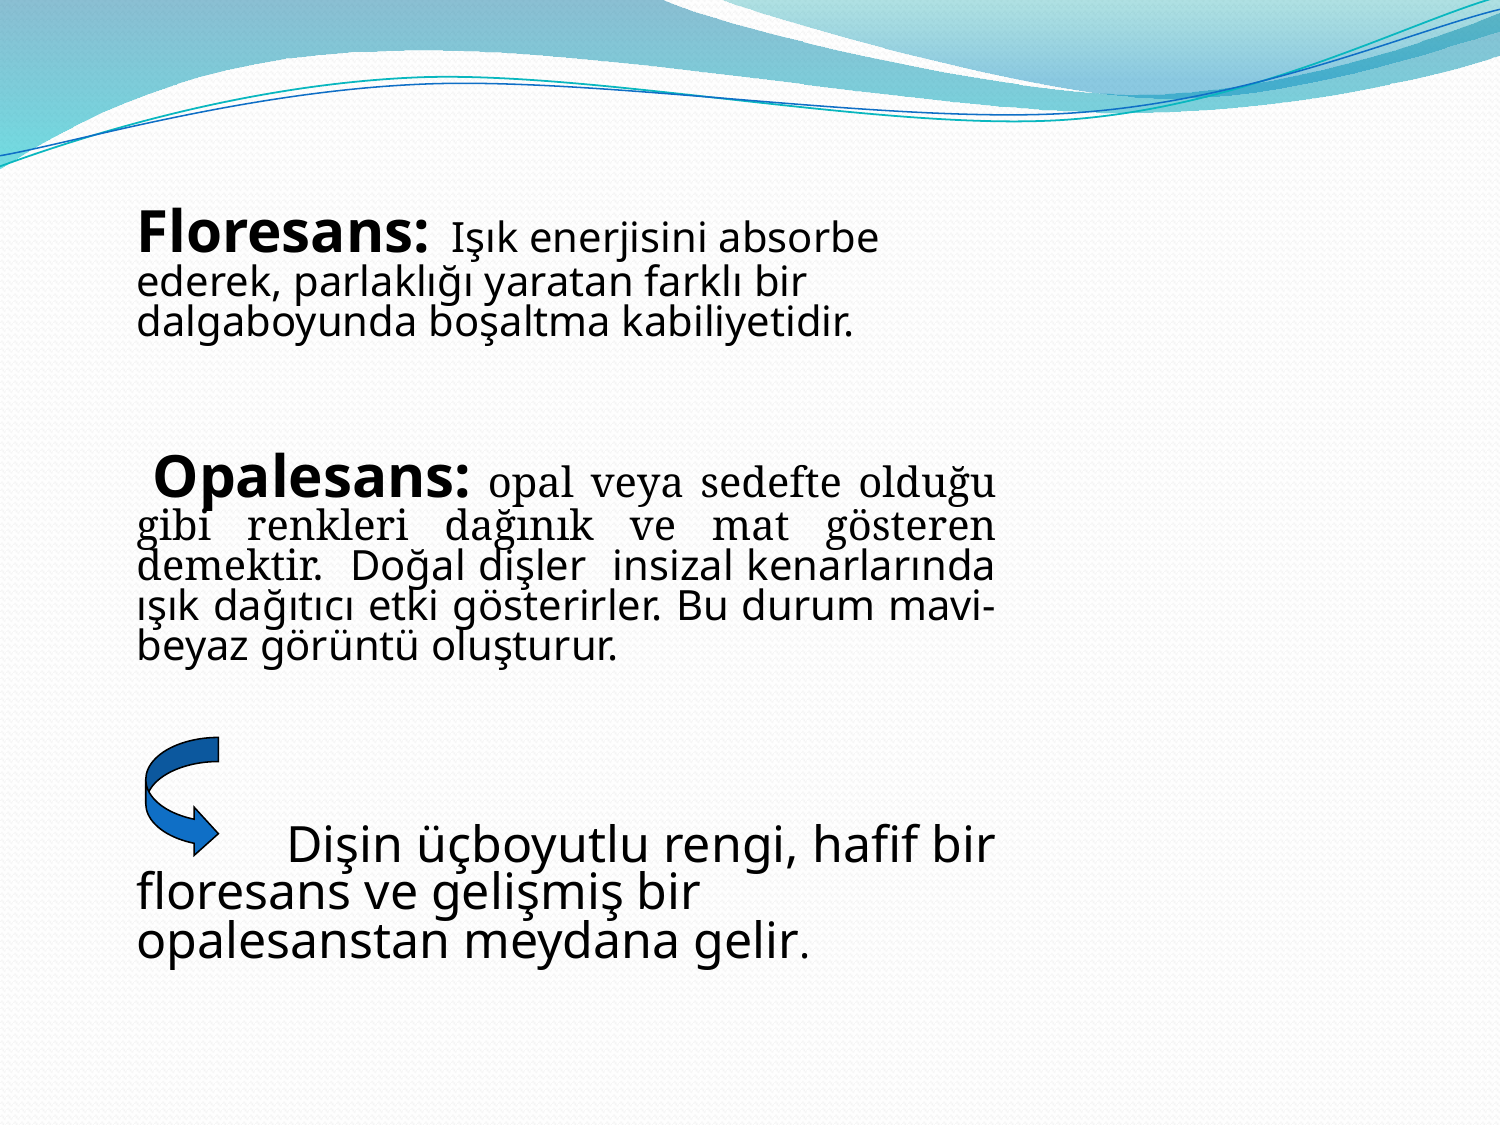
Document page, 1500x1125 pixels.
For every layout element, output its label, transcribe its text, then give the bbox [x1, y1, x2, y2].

text_box [145, 737, 219, 856]
list Floresans: Işık enerjisini absorbe ederek, parlaklığı yaratan farklı bir dalgaboyunda boşaltma kabiliyetidir. Opalesans: opal veya sedefte olduğu gibi renkleri dağınık ve mat gösteren demektir. Doğal dişler insizal kenarlarında ışık dağıtıcı etki gösterirler. Bu durum mavi-beyaz görüntü oluşturur. Dişin üçboyutlu rengi, hafif bir floresans ve gelişmiş bir opalesanstan meydana gelir. [76, 66, 1012, 1078]
